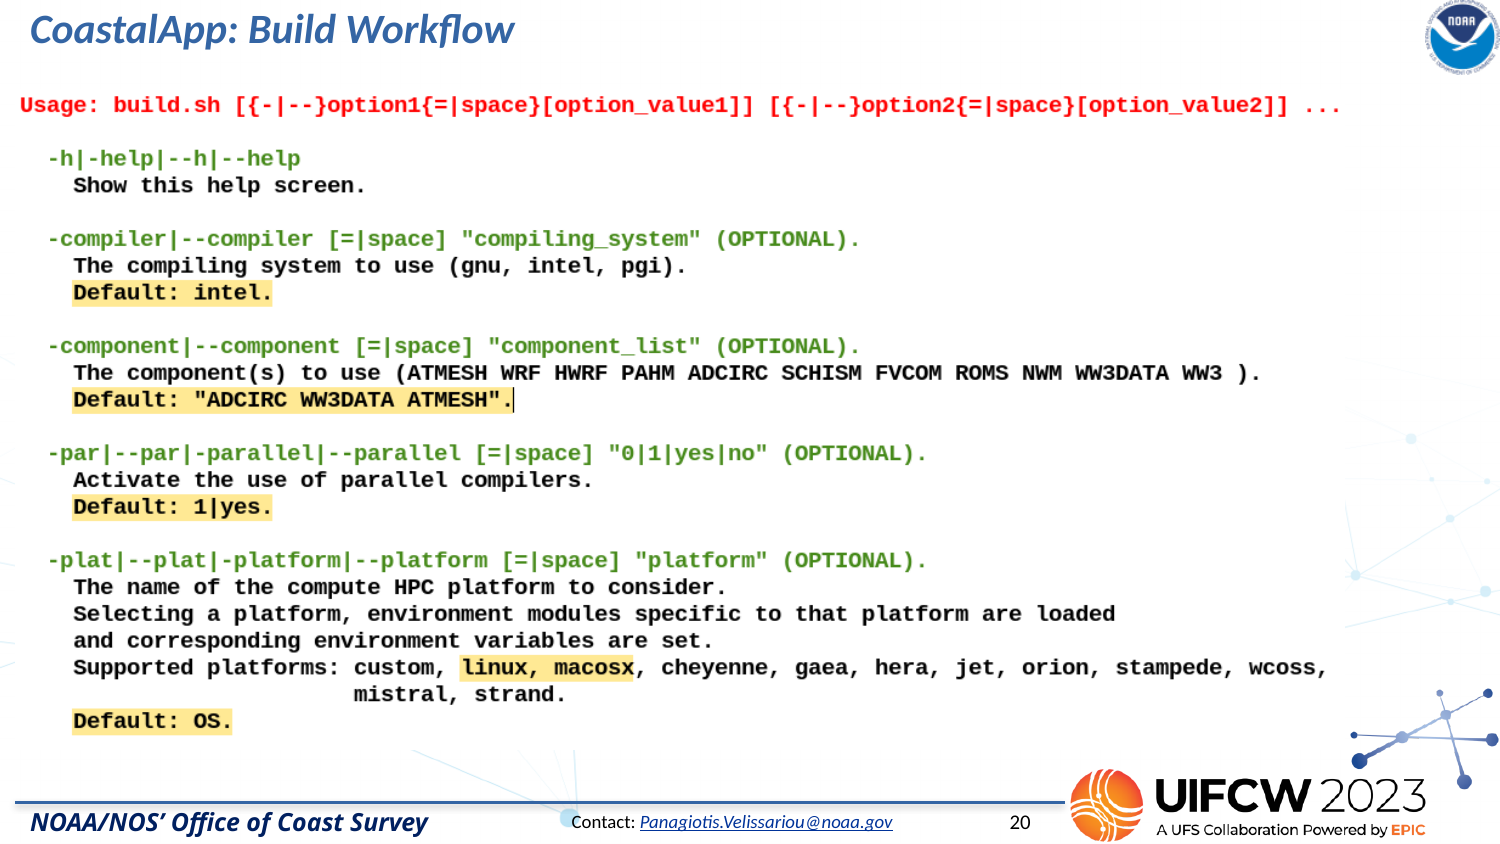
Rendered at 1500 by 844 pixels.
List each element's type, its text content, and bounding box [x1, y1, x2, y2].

picture [0, 0, 1500, 844]
title CoastalApp: Build Workflow [15, 0, 1485, 90]
